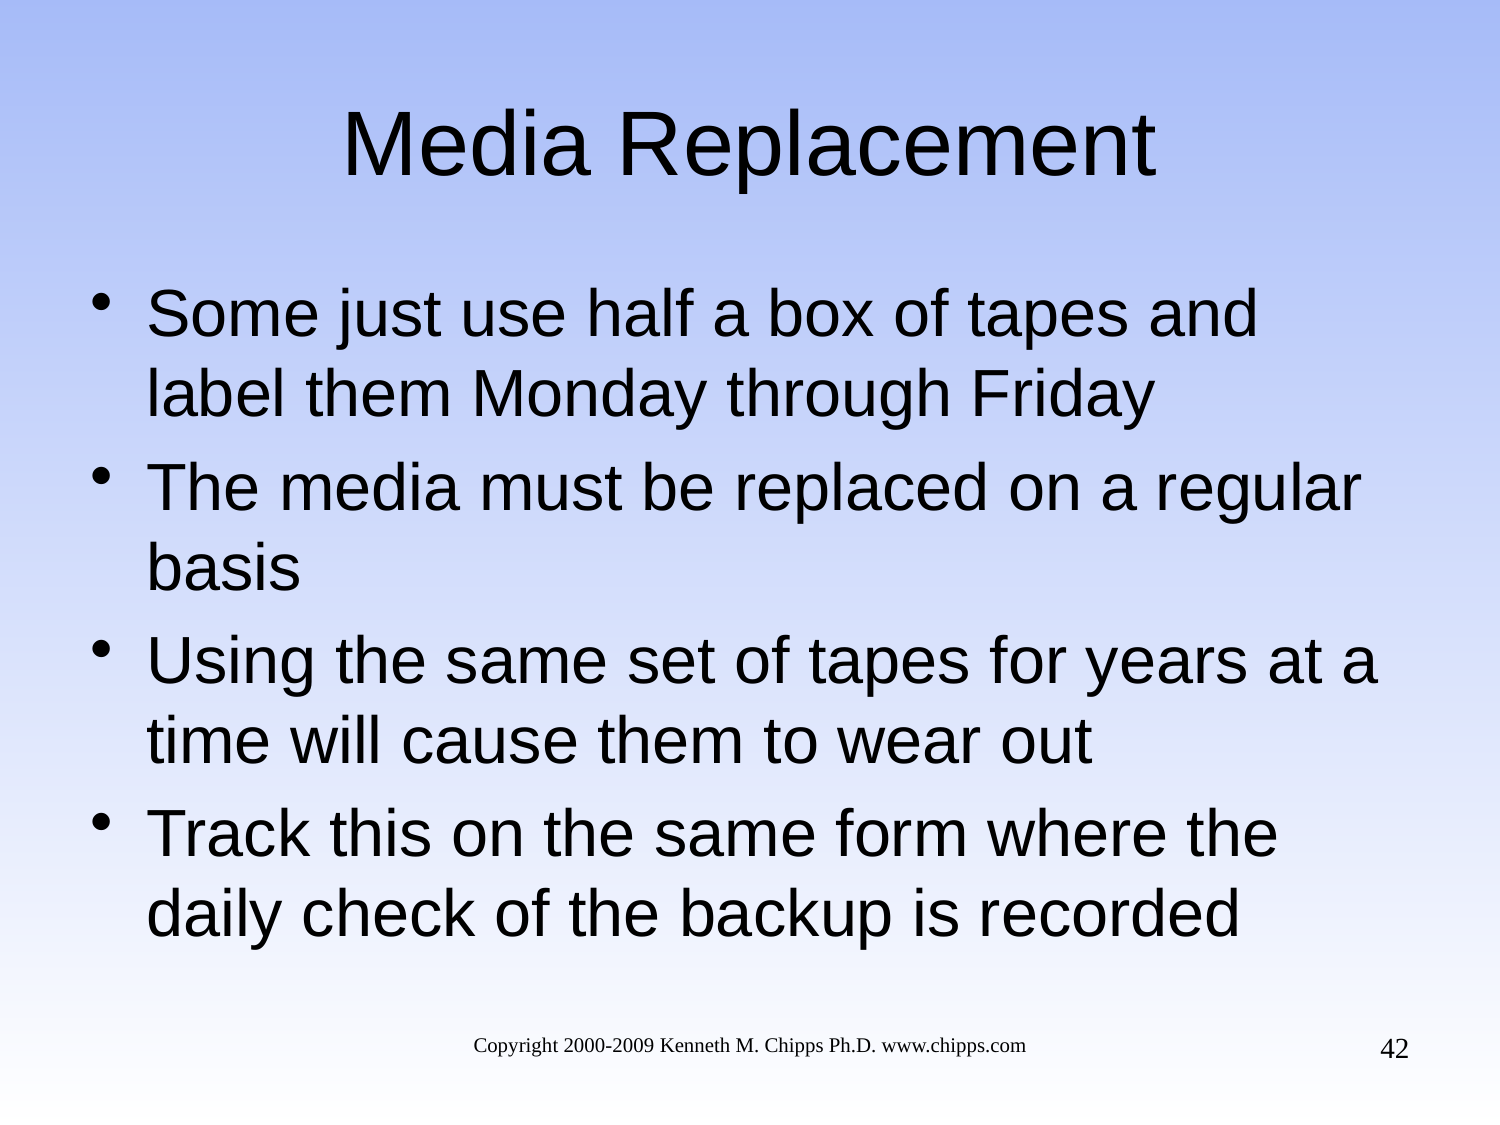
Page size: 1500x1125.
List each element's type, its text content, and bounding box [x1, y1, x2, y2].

footer Copyright 2000-2009 Kenneth M. Chipps Ph.D. www.chipps.com [449, 1024, 1051, 1103]
slide_number 42 [1074, 1021, 1426, 1101]
list Some just use half a box of tapes and label them Monday through Friday The media must be replaced on a regular basis Using the same set of tapes for years at a time will cause them to wear out Track this on the same form where the daily check of the backup is recorded [74, 262, 1426, 1006]
title Media Replacement [74, 44, 1426, 233]
